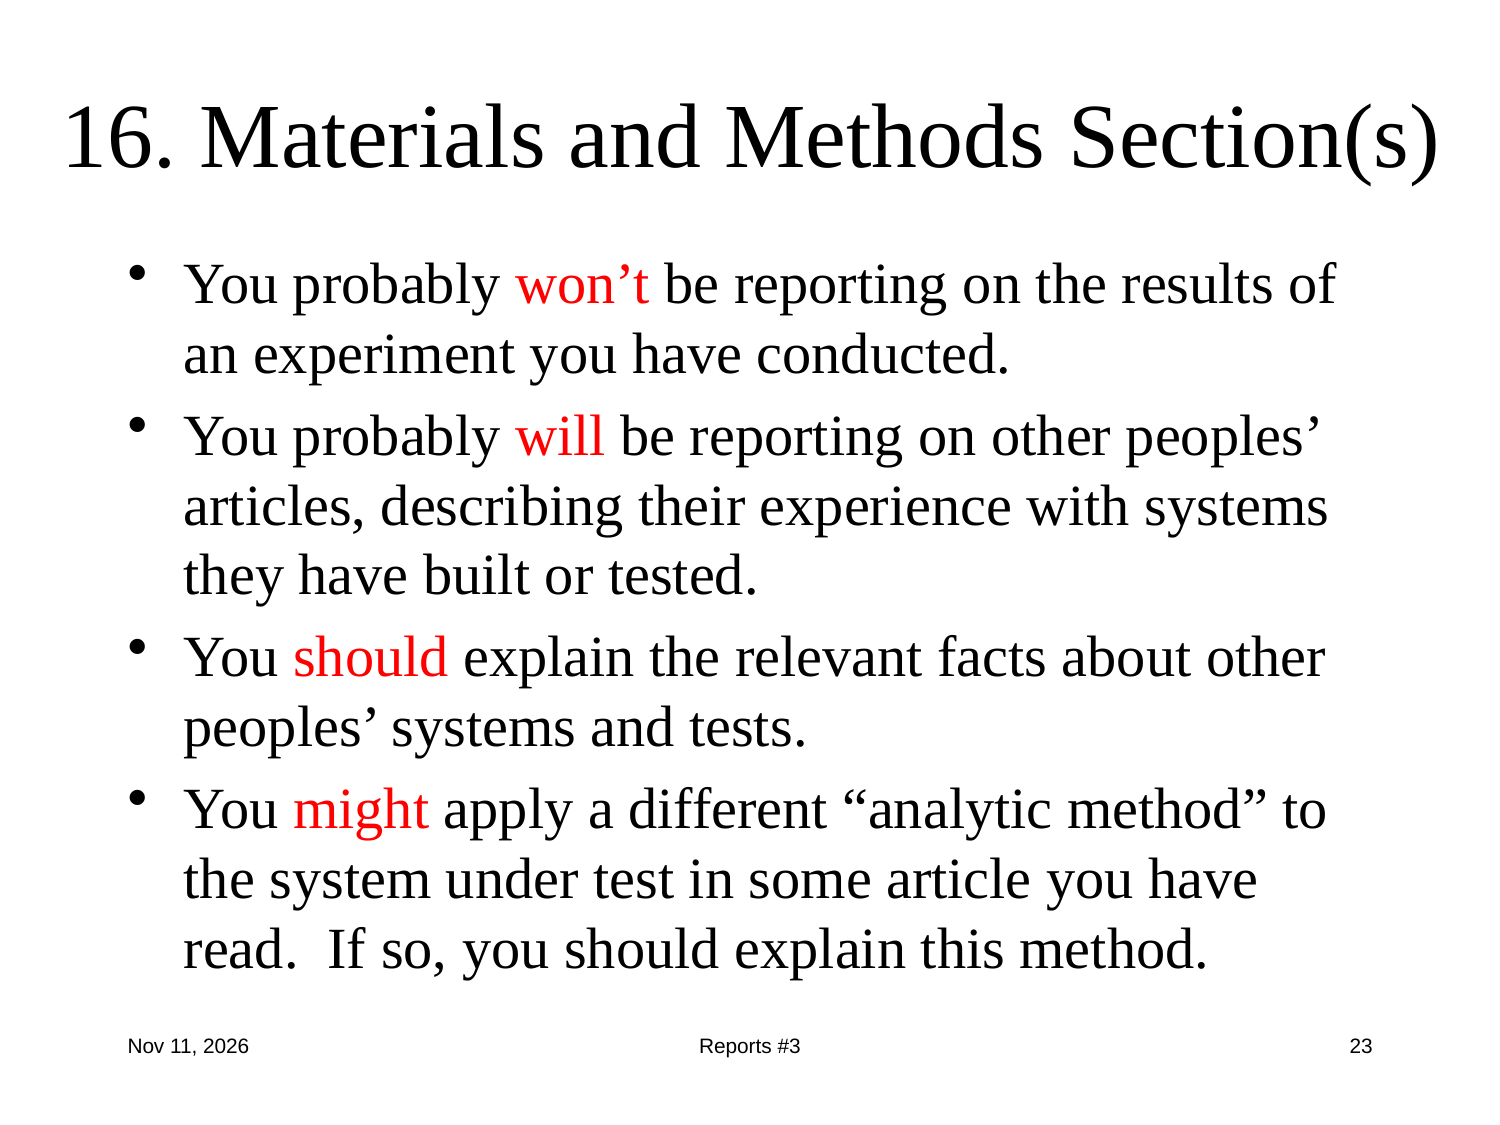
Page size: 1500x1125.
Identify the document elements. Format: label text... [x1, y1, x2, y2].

footer Reports #3 [512, 1024, 988, 1101]
slide_number 13-Sep-16 [112, 1024, 426, 1101]
slide_number 23 [1074, 1024, 1388, 1101]
title 16. Materials and Methods Section(s) [41, 37, 1463, 225]
list You probably won’t be reporting on the results of an experiment you have conducted. You probably will be reporting on other peoples’ articles, describing their experience with systems they have built or tested. You should explain the relevant facts about other peoples’ systems and tests. You might apply a different “analytic method” to the system under test in some article you have read. If so, you should explain this method. [112, 237, 1388, 1000]
